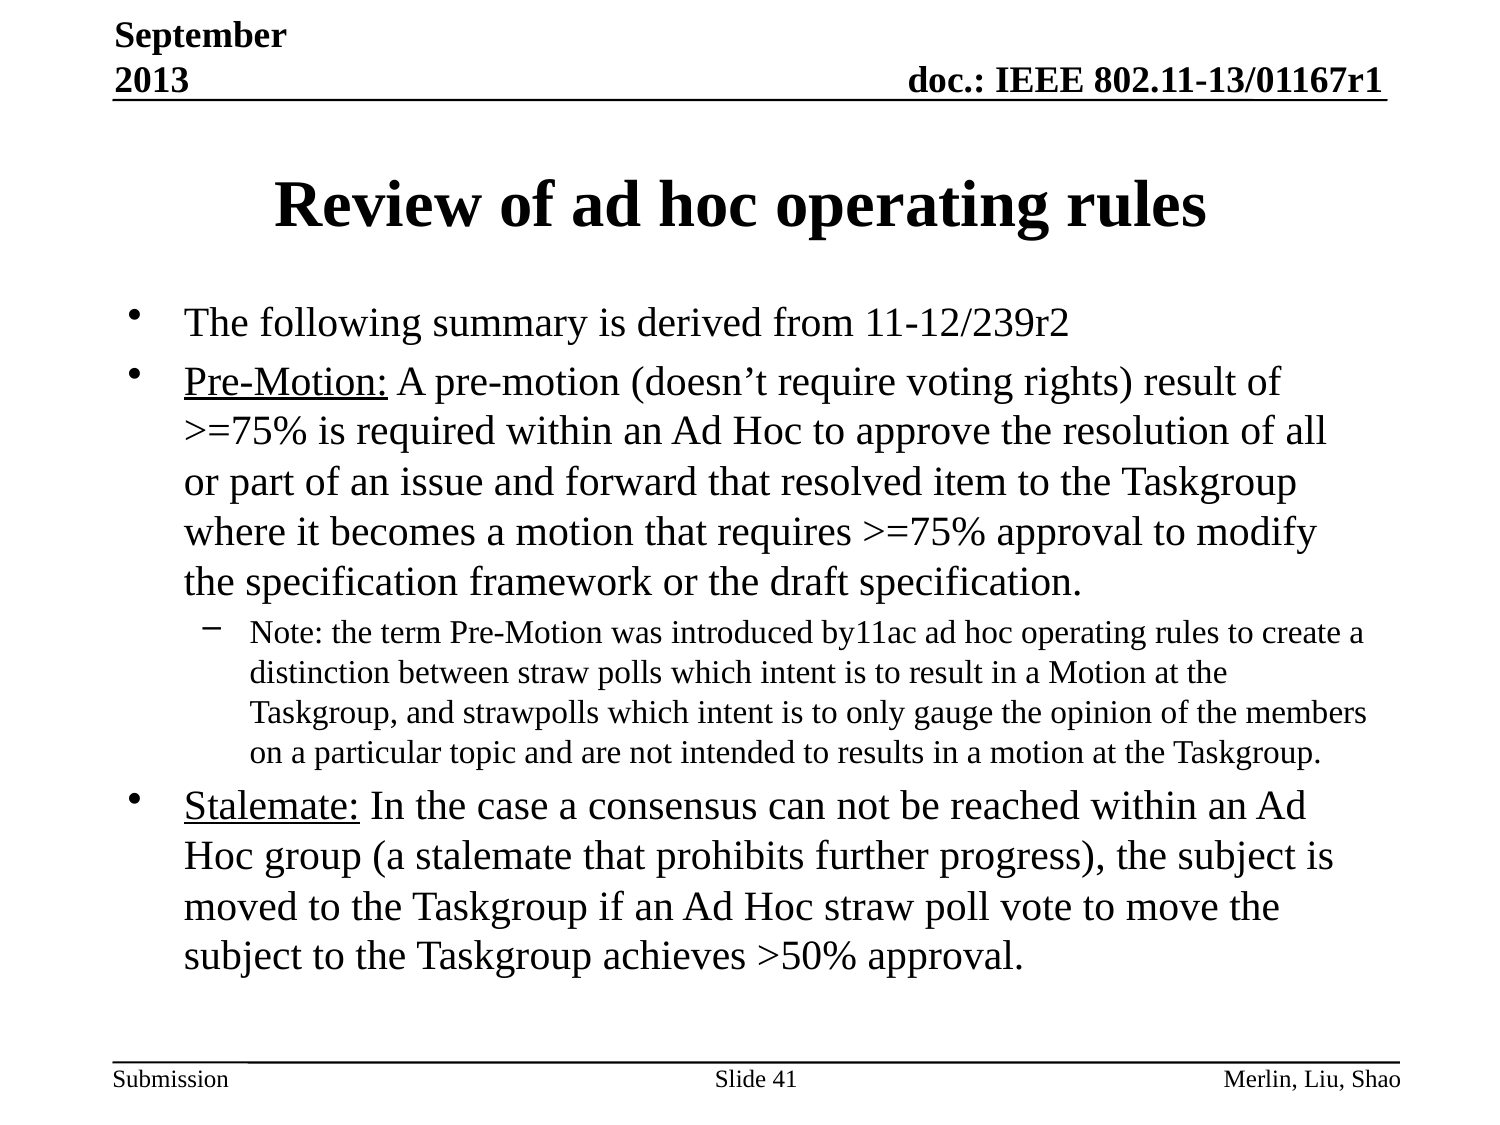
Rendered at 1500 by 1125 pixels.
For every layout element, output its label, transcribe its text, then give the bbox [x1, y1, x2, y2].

list The following summary is derived from 11-12/239r2 Pre-Motion: A pre-motion (doesn’t require voting rights) result of >=75% is required within an Ad Hoc to approve the resolution of all or part of an issue and forward that resolved item to the Taskgroup where it becomes a motion that requires >=75% approval to modify the specification framework or the draft specification. Note: the term Pre-Motion was introduced by11ac ad hoc operating rules to create a distinction between straw polls which intent is to result in a Motion at the Taskgroup, and strawpolls which intent is to only gauge the opinion of the members on a particular topic and are not intended to results in a motion at the Taskgroup. Stalemate: In the case a consensus can not be reached within an Ad Hoc group (a stalemate that prohibits further progress), the subject is moved to the Taskgroup if an Ad Hoc straw poll vote to move the subject to the Taskgroup achieves >50% approval. [112, 287, 1388, 963]
title Review of ad hoc operating rules [112, 112, 1388, 287]
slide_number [114, 54, 313, 101]
footer Merlin, Liu, Shao [1221, 1061, 1402, 1093]
slide_number Slide 41 [712, 1061, 800, 1093]
